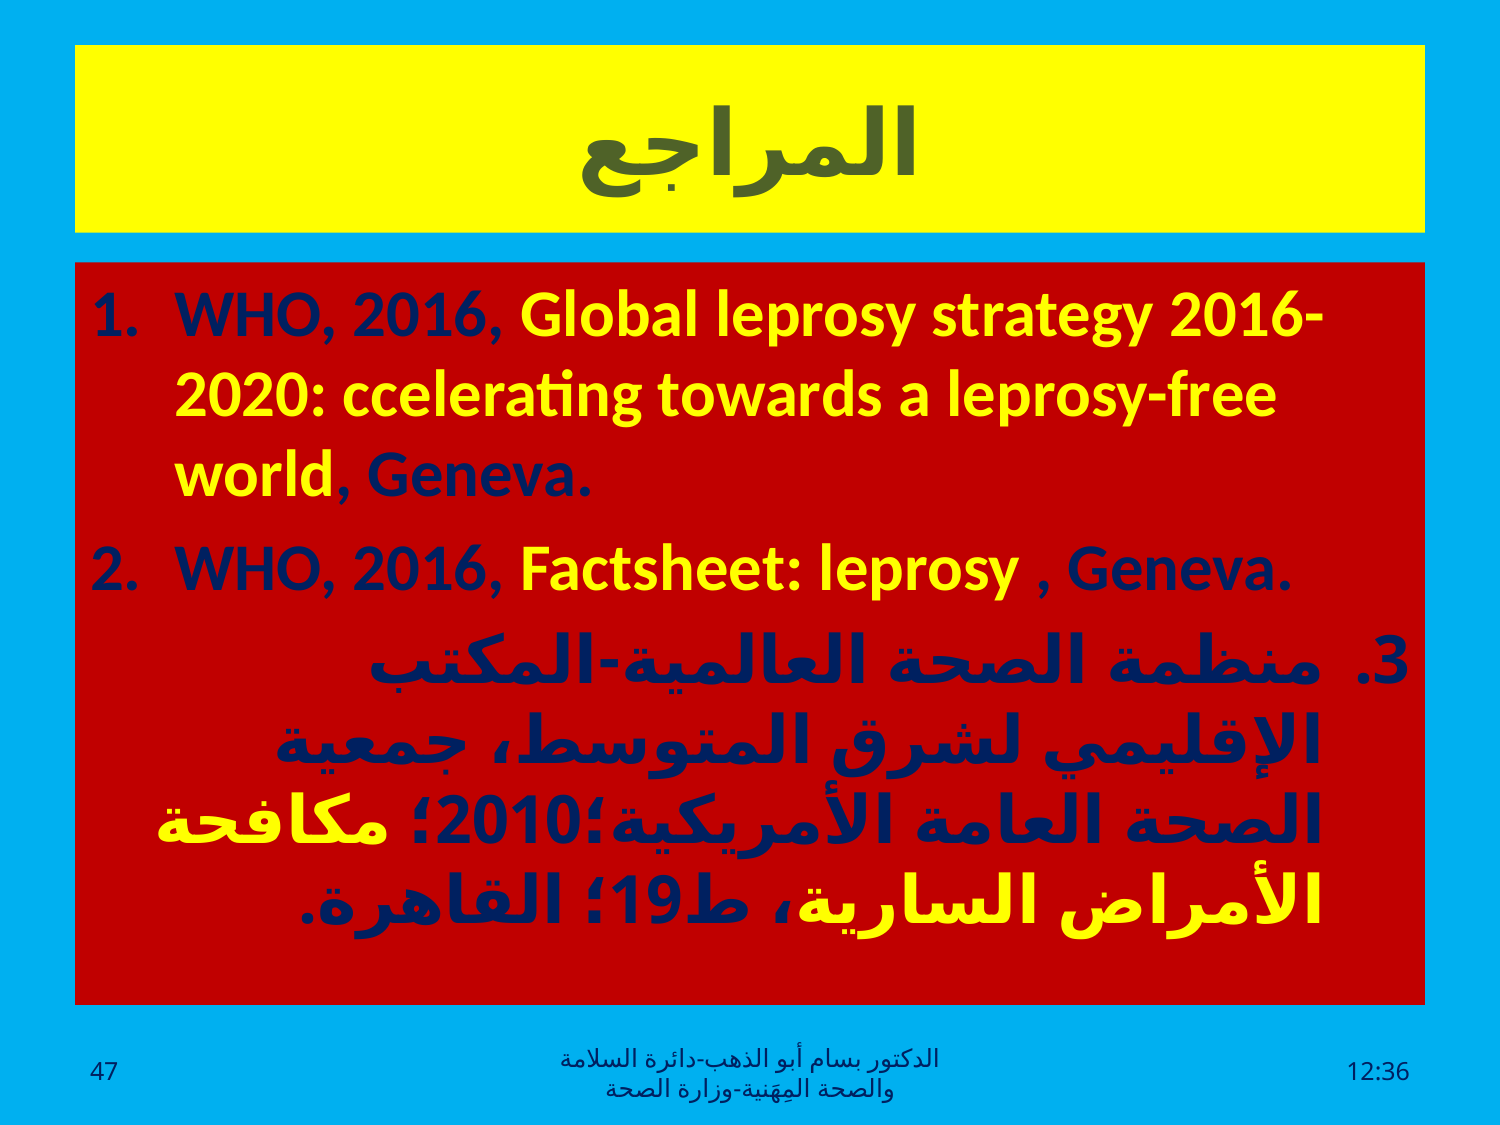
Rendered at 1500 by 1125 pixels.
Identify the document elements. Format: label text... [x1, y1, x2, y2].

slide_number 47 [75, 1042, 425, 1103]
title المراجع [75, 45, 1425, 233]
slide_number السبت، 02 تموز، 2016 [1074, 1042, 1425, 1103]
list WHO, 2016, Global leprosy strategy 2016-2020: ccelerating towards a leprosy-free world, Geneva. WHO, 2016, Factsheet: leprosy , Geneva. منظمة الصحة العالمية-المكتب الإقليمي لشرق المتوسط، جمعية الصحة العامة الأمريكية؛2010؛ مكافحة الأمراض السارية، ط19؛ القاهرة. [75, 262, 1425, 1005]
footer الدكتور بسام أبو الذهب-دائرة السلامة والصحة المِهَنية-وزارة الصحة [512, 1042, 988, 1103]
